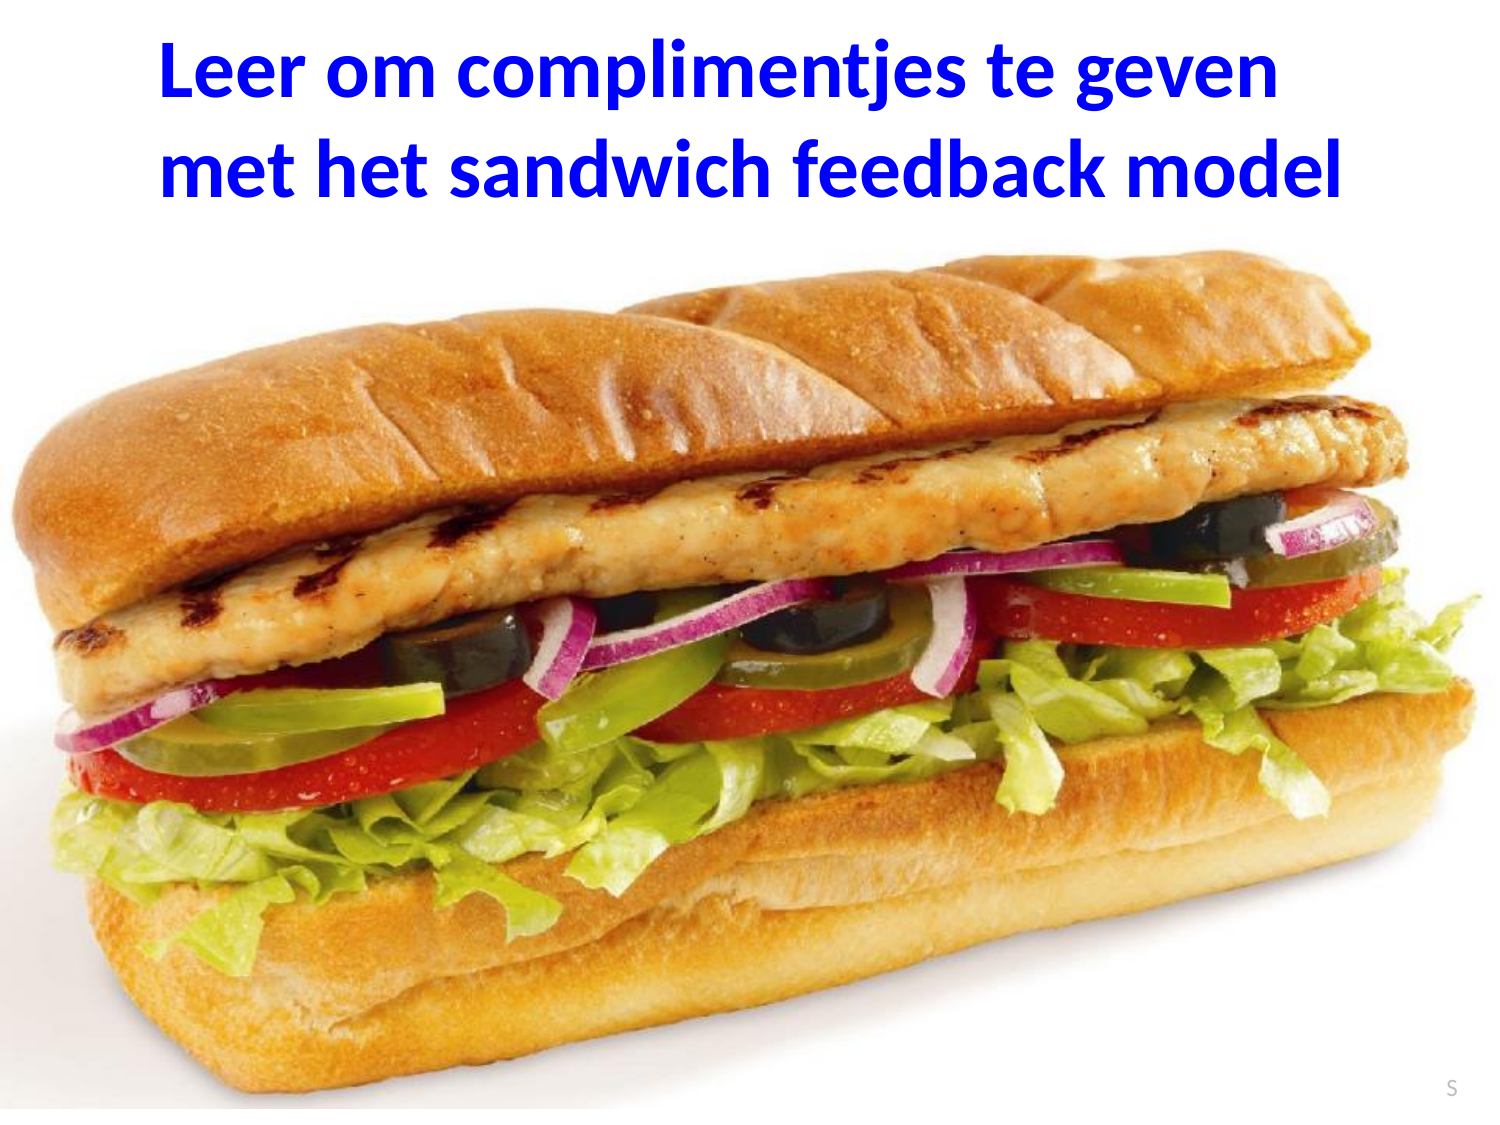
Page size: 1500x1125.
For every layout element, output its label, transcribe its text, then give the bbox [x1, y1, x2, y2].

text_box Leer om complimentjes te geven met het sandwich feedback model [143, 7, 1361, 222]
picture [0, 226, 1500, 1109]
